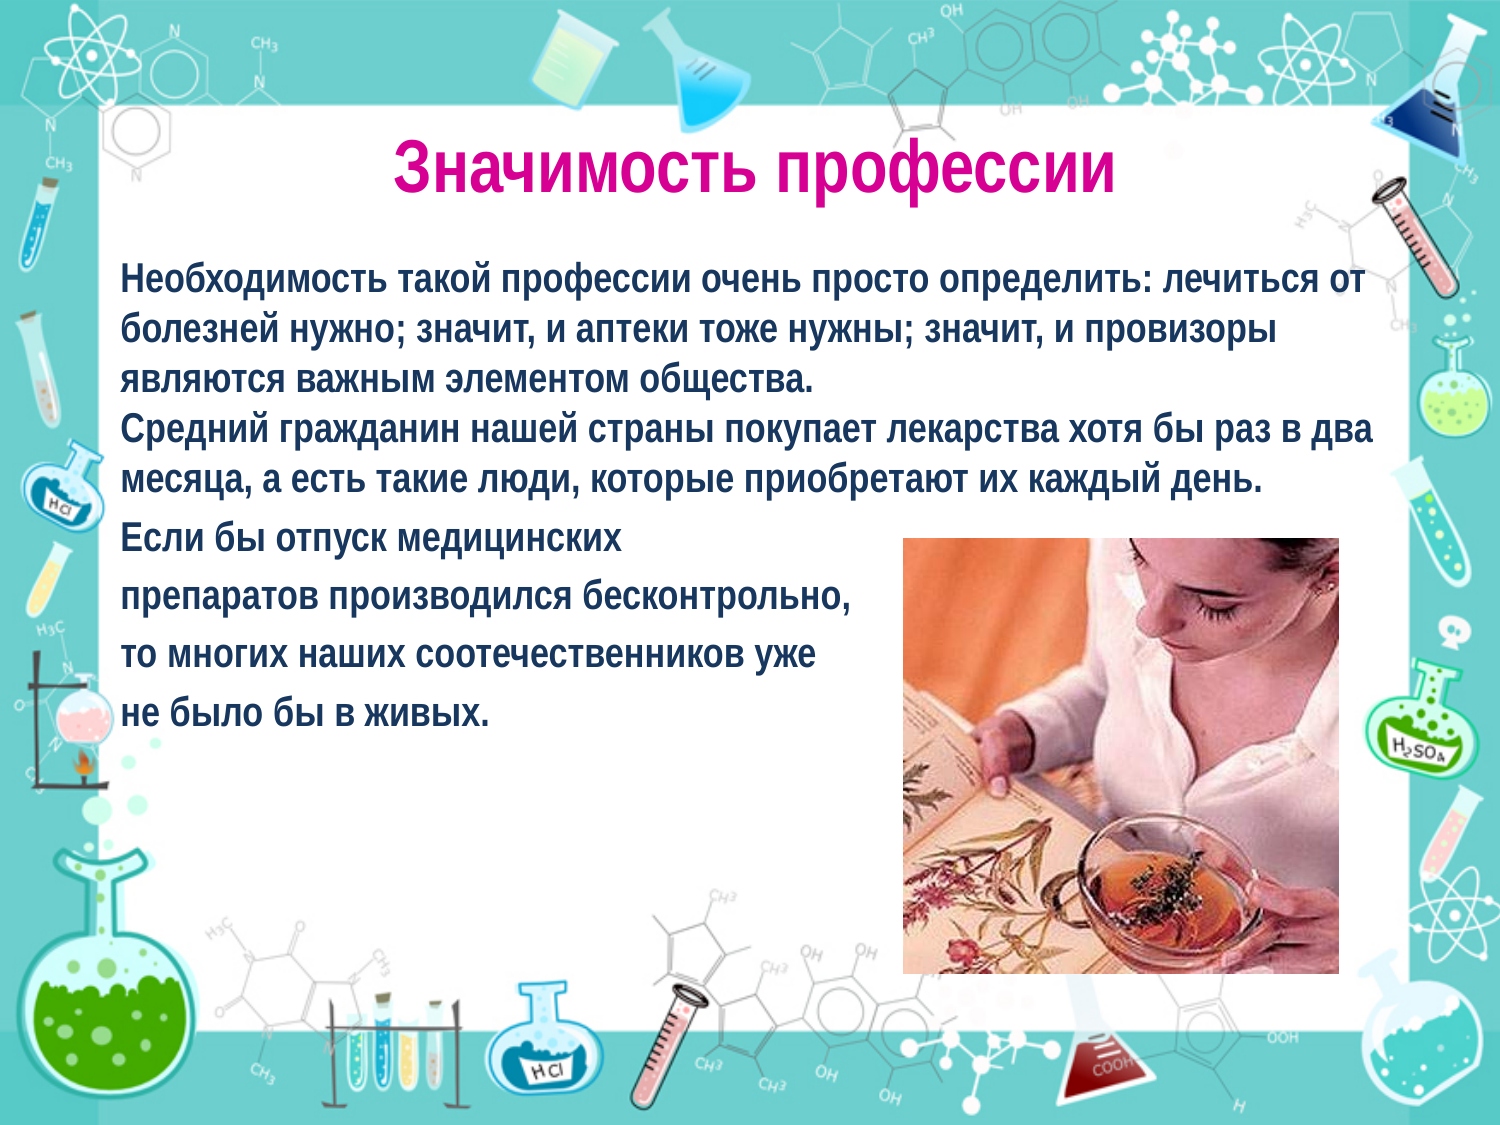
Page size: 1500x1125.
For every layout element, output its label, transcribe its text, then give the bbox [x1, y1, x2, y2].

title Значимость профессии [105, 45, 1407, 279]
list Необходимость такой профессии очень просто определить: лечиться от болезней нужно; значит, и аптеки тоже нужны; значит, и провизоры являются важным элементом общества. Средний гражданин нашей страны покупает лекарства хотя бы раз в два месяца, а есть такие люди, которые приобретают их каждый день. Если бы отпуск медицинских препаратов производился бесконтрольно, то многих наших соотечественников уже не было бы в живых. [105, 243, 1395, 1005]
picture [0, 0, 1500, 1125]
